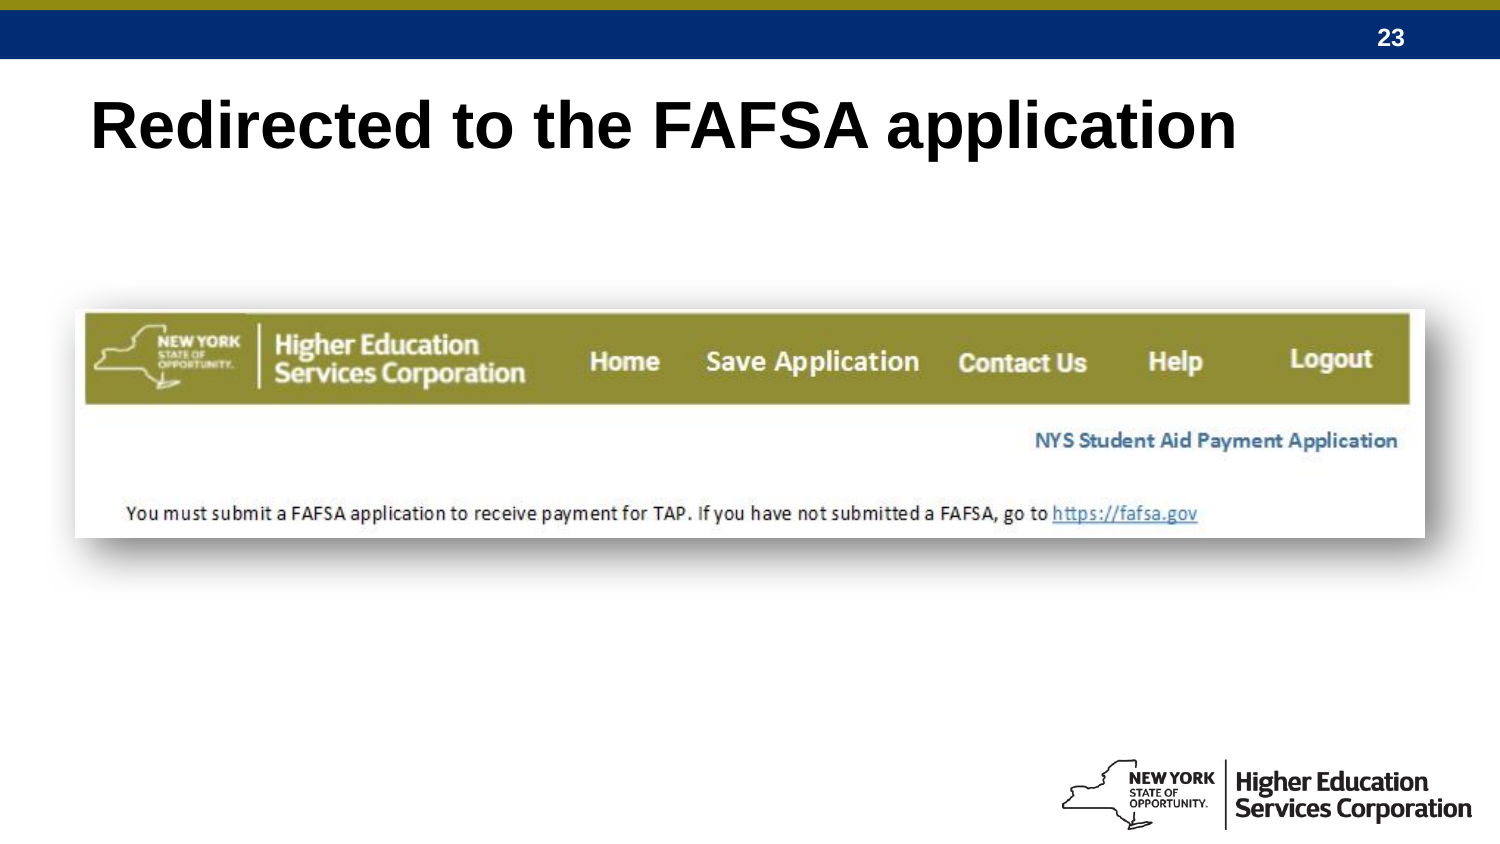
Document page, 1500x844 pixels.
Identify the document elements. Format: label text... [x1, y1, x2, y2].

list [74, 309, 1426, 538]
picture [1062, 759, 1472, 830]
title Redirected to the FAFSA application [75, 52, 1425, 193]
